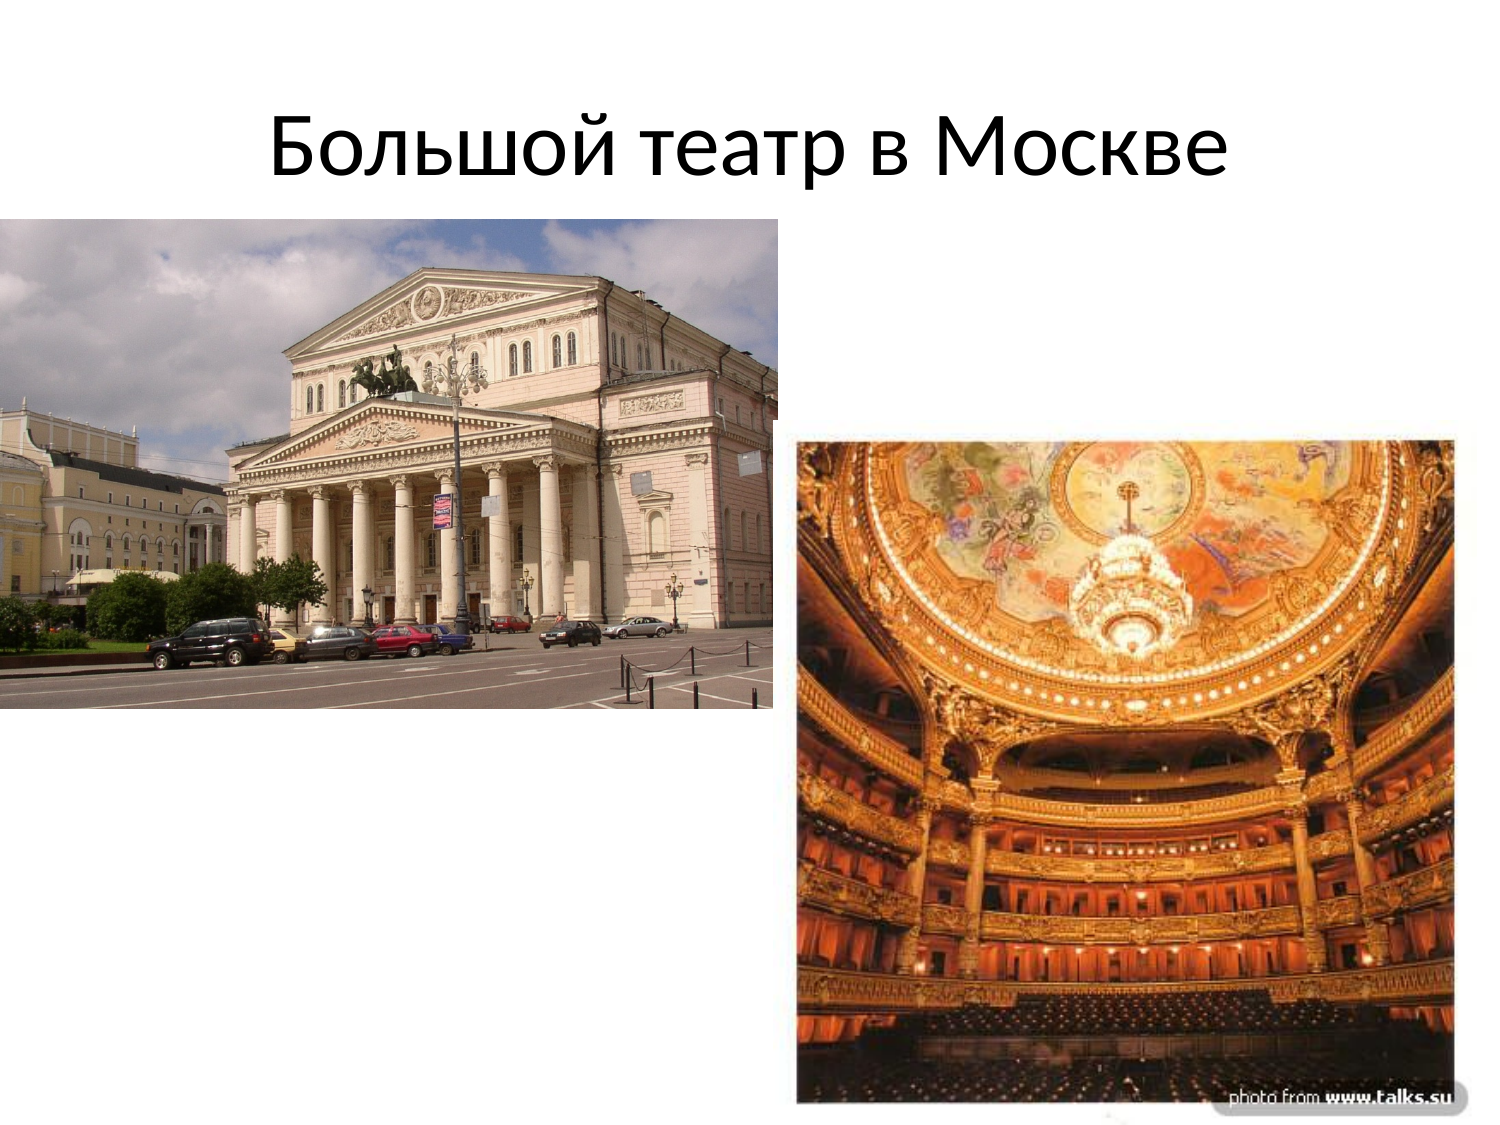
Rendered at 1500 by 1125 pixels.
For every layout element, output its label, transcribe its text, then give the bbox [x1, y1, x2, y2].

picture [773, 420, 1477, 1125]
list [0, 219, 778, 709]
title Большой театр в Москве [75, 45, 1425, 233]
